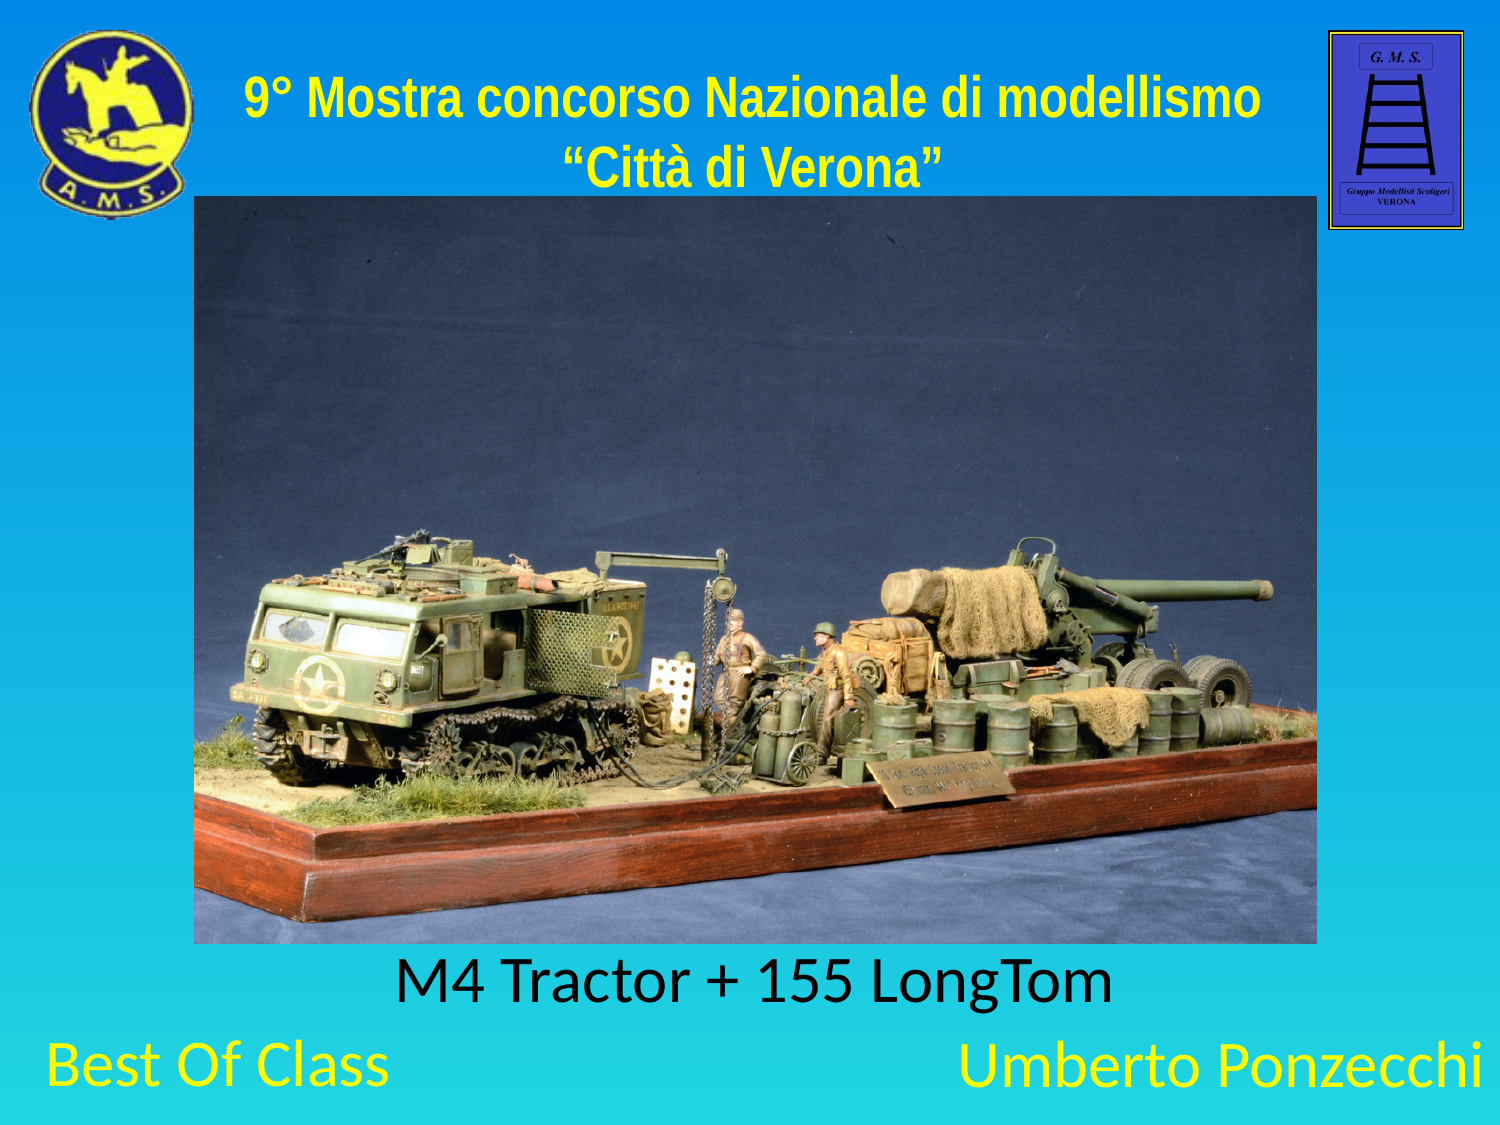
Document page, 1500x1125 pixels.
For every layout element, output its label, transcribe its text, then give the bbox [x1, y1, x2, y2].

text_box Best Of Class [0, 1012, 868, 1125]
picture [1321, 224, 1327, 235]
text_box Umberto Ponzecchi [868, 1013, 1500, 1125]
text_box M4 Tractor + 155 LongTom [230, 952, 1281, 1042]
picture [1326, 30, 1468, 235]
text_box 9° Mostra concorso Nazionale di modellismo “Città di Verona” [198, 35, 1323, 201]
picture [29, 30, 1317, 944]
